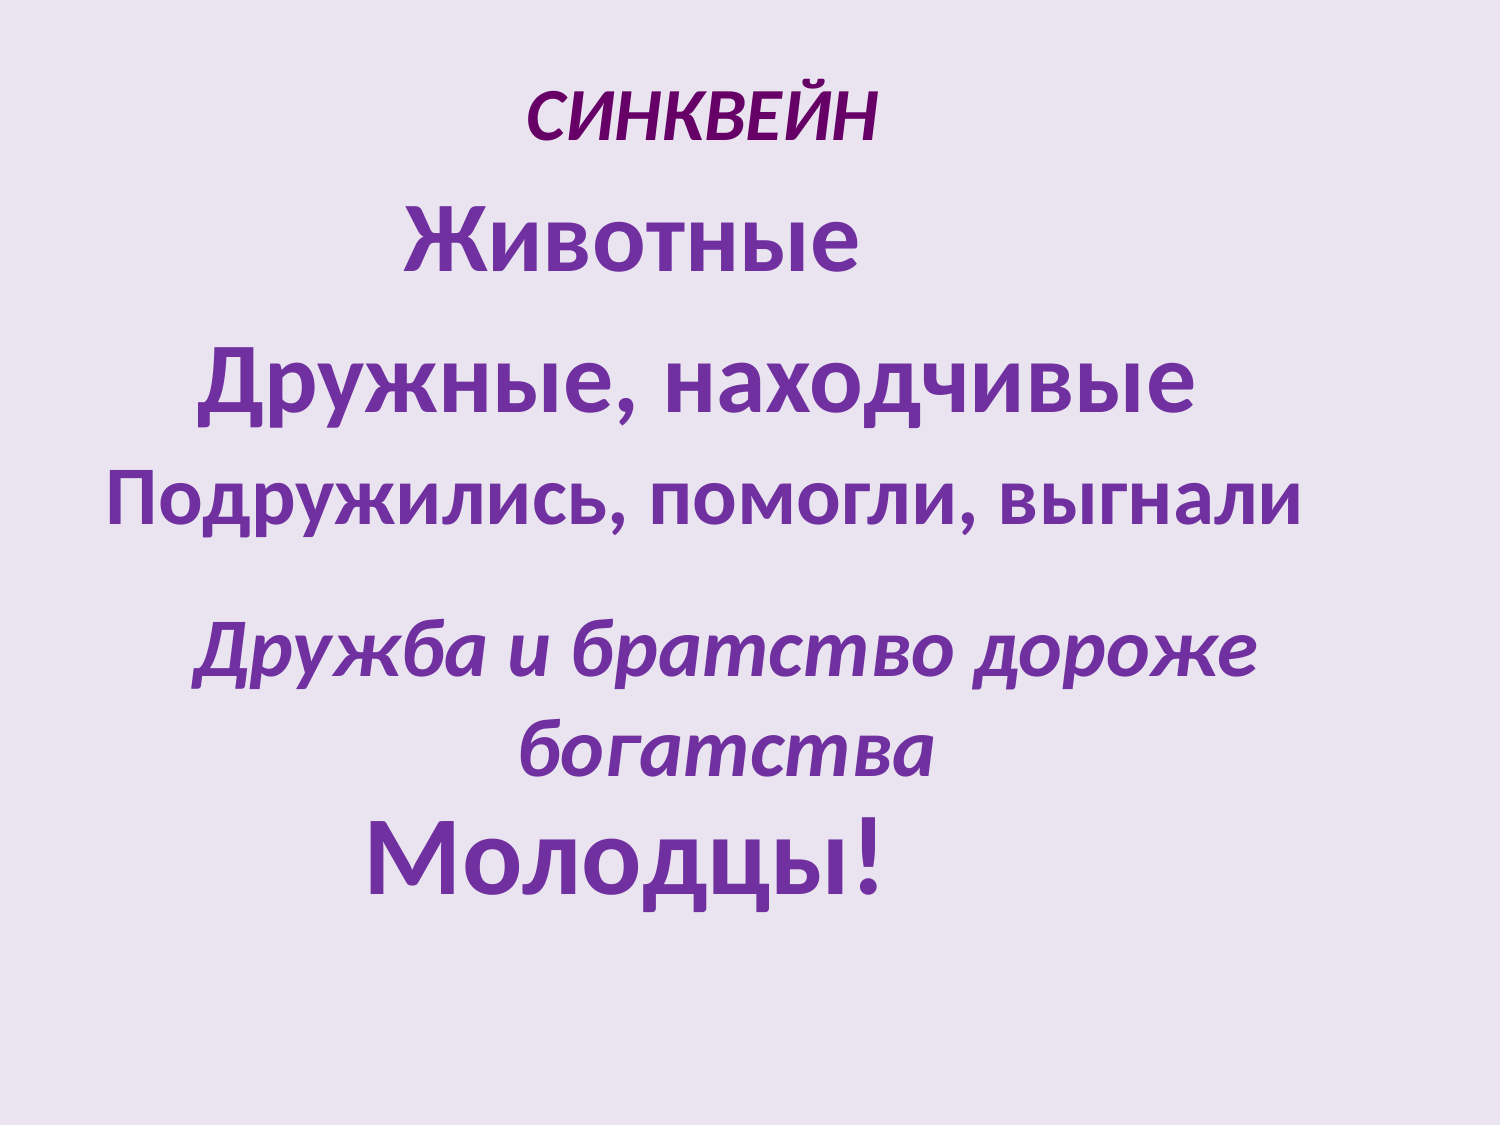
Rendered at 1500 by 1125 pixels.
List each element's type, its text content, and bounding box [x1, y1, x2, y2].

text_box Дружные, находчивые [105, 304, 1289, 433]
text_box Дружба и братство дороже богатства [81, 585, 1371, 801]
text_box СИНКВЕЙН [222, 58, 1184, 164]
text_box Животные [269, 164, 997, 299]
text_box Молодцы! [210, 774, 1067, 925]
text_box Подружились, помогли, выгнали [35, 433, 1395, 549]
